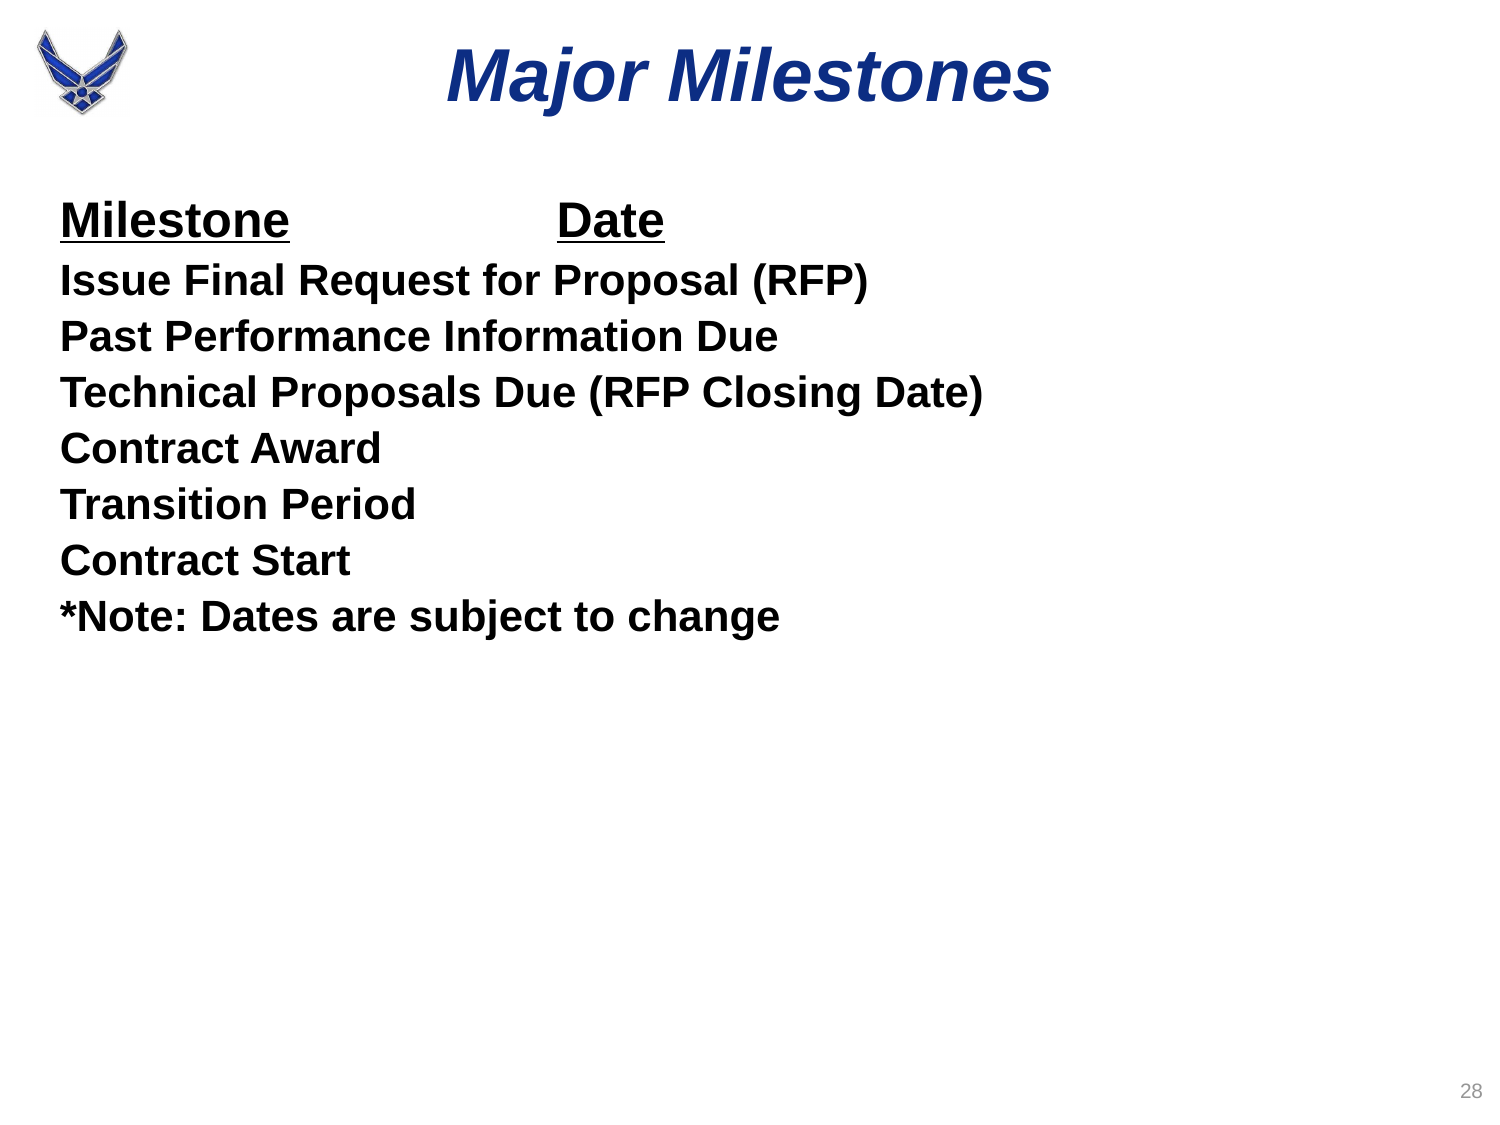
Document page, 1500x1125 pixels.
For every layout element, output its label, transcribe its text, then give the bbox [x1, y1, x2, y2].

list Milestone Date Issue Final Request for Proposal (RFP) Past Performance Information Due Technical Proposals Due (RFP Closing Date) Contract Award Transition Period Contract Start *Note: Dates are subject to change [44, 186, 1462, 1050]
slide_number 28 [1310, 1070, 1499, 1121]
picture [34, 27, 68, 117]
title Major Milestones [68, 0, 1434, 143]
